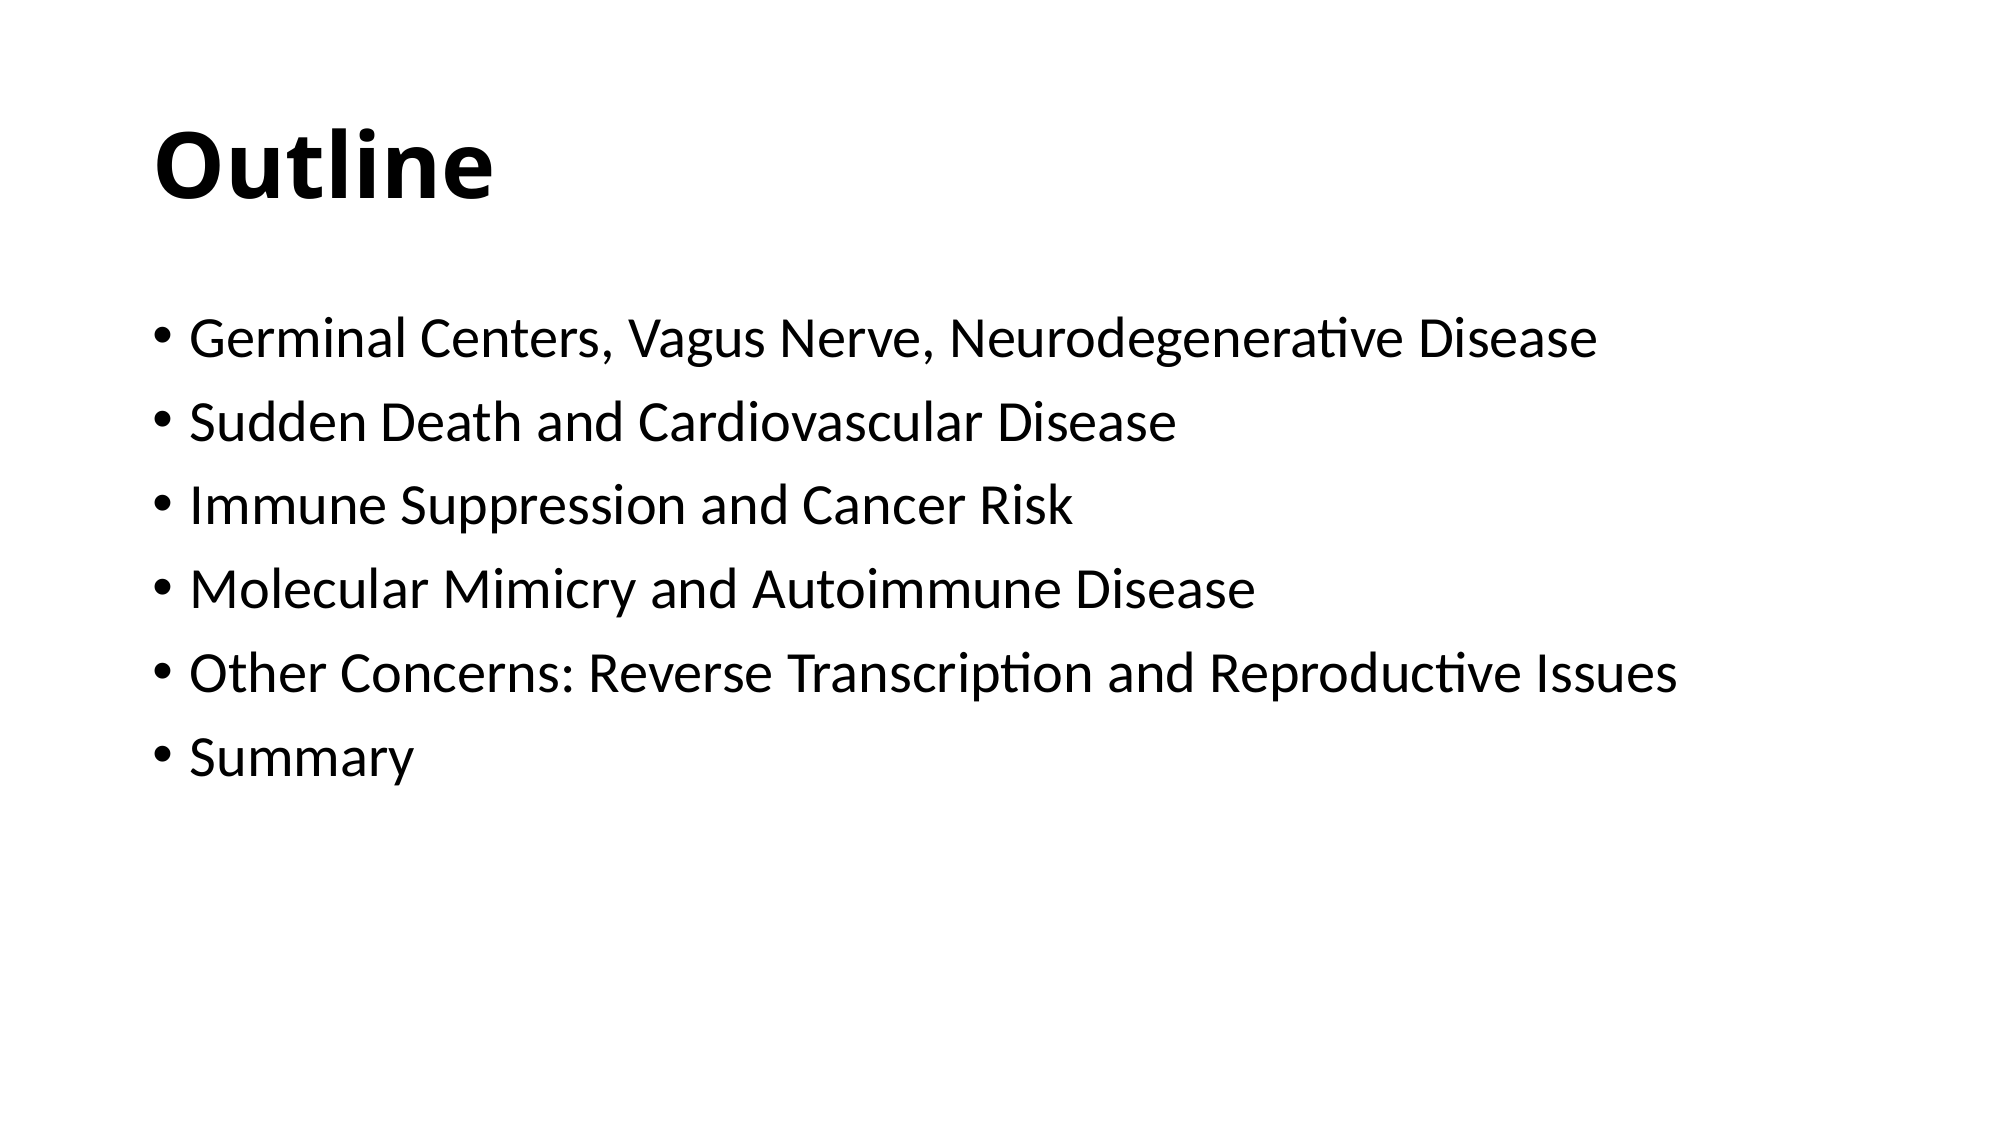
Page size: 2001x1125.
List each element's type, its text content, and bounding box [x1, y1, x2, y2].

title Outline [137, 59, 1863, 278]
list Germinal Centers, Vagus Nerve, Neurodegenerative Disease Sudden Death and Cardiovascular Disease Immune Suppression and Cancer Risk Molecular Mimicry and Autoimmune Disease Other Concerns: Reverse Transcription and Reproductive Issues Summary [137, 299, 1863, 1014]
